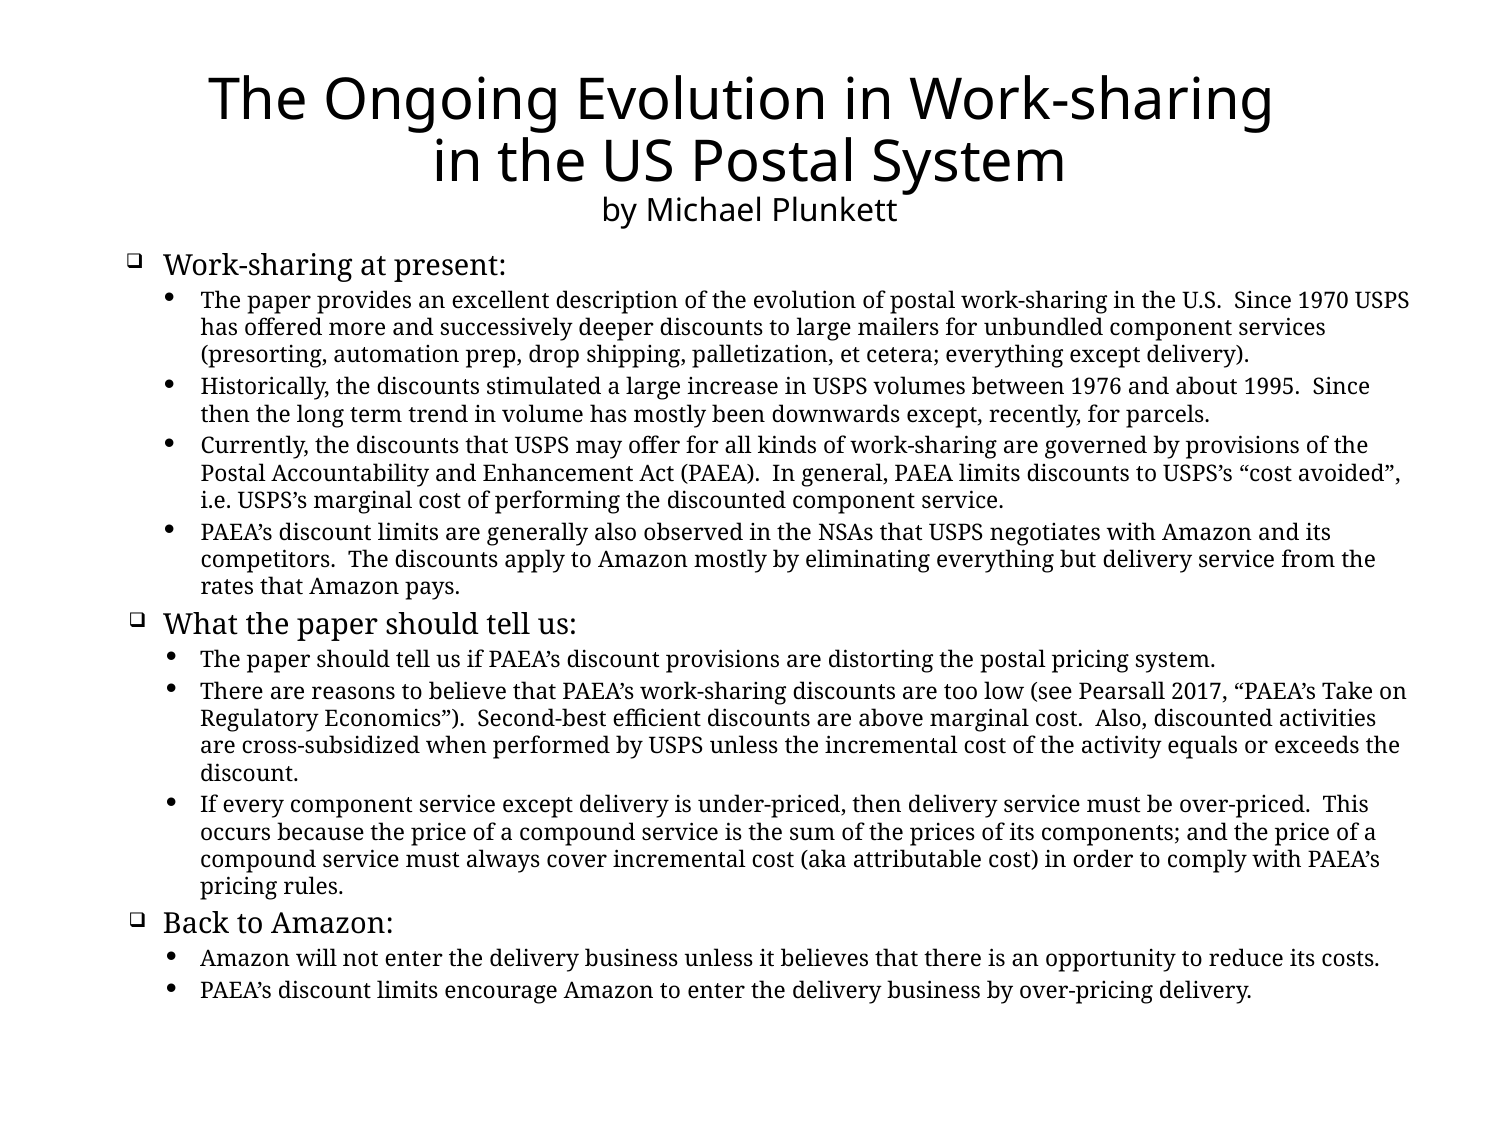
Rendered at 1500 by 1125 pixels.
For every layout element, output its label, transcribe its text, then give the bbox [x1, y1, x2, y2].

list Work-sharing at present: The paper provides an excellent description of the evolution of postal work-sharing in the U.S. Since 1970 USPS has offered more and successively deeper discounts to large mailers for unbundled component services (presorting, automation prep, drop shipping, palletization, et cetera; everything except delivery). Historically, the discounts stimulated a large increase in USPS volumes between 1976 and about 1995. Since then the long term trend in volume has mostly been downwards except, recently, for parcels. Currently, the discounts that USPS may offer for all kinds of work-sharing are governed by provisions of the Postal Accountability and Enhancement Act (PAEA). In general, PAEA limits discounts to USPS’s “cost avoided”, i.e. USPS’s marginal cost of performing the discounted component service. PAEA’s discount limits are generally also observed in the NSAs that USPS negotiates with Amazon and its competitors. The discounts apply to Amazon mostly by eliminating everything but delivery service from the rates that Amazon pays. What the paper should tell us: The paper should tell us if PAEA’s discount provisions are distorting the postal pricing system. There are reasons to believe that PAEA’s work-sharing discounts are too low (see Pearsall 2017, “PAEA’s Take on Regulatory Economics”). Second-best efficient discounts are above marginal cost. Also, discounted activities are cross-subsidized when performed by USPS unless the incremental cost of the activity equals or exceeds the discount. If every component service except delivery is under-priced, then delivery service must be over-priced. This occurs because the price of a compound service is the sum of the prices of its components; and the price of a compound service must always cover incremental cost (aka attributable cost) in order to comply with PAEA’s pricing rules. Back to Amazon: Amazon will not enter the delivery business unless it believes that there is an opportunity to reduce its costs. PAEA’s discount limits encourage Amazon to enter the delivery business by over-pricing delivery. [73, 238, 1430, 1014]
title The Ongoing Evolution in Work-sharing in the US Postal System by Michael Plunkett [73, 60, 1427, 238]
